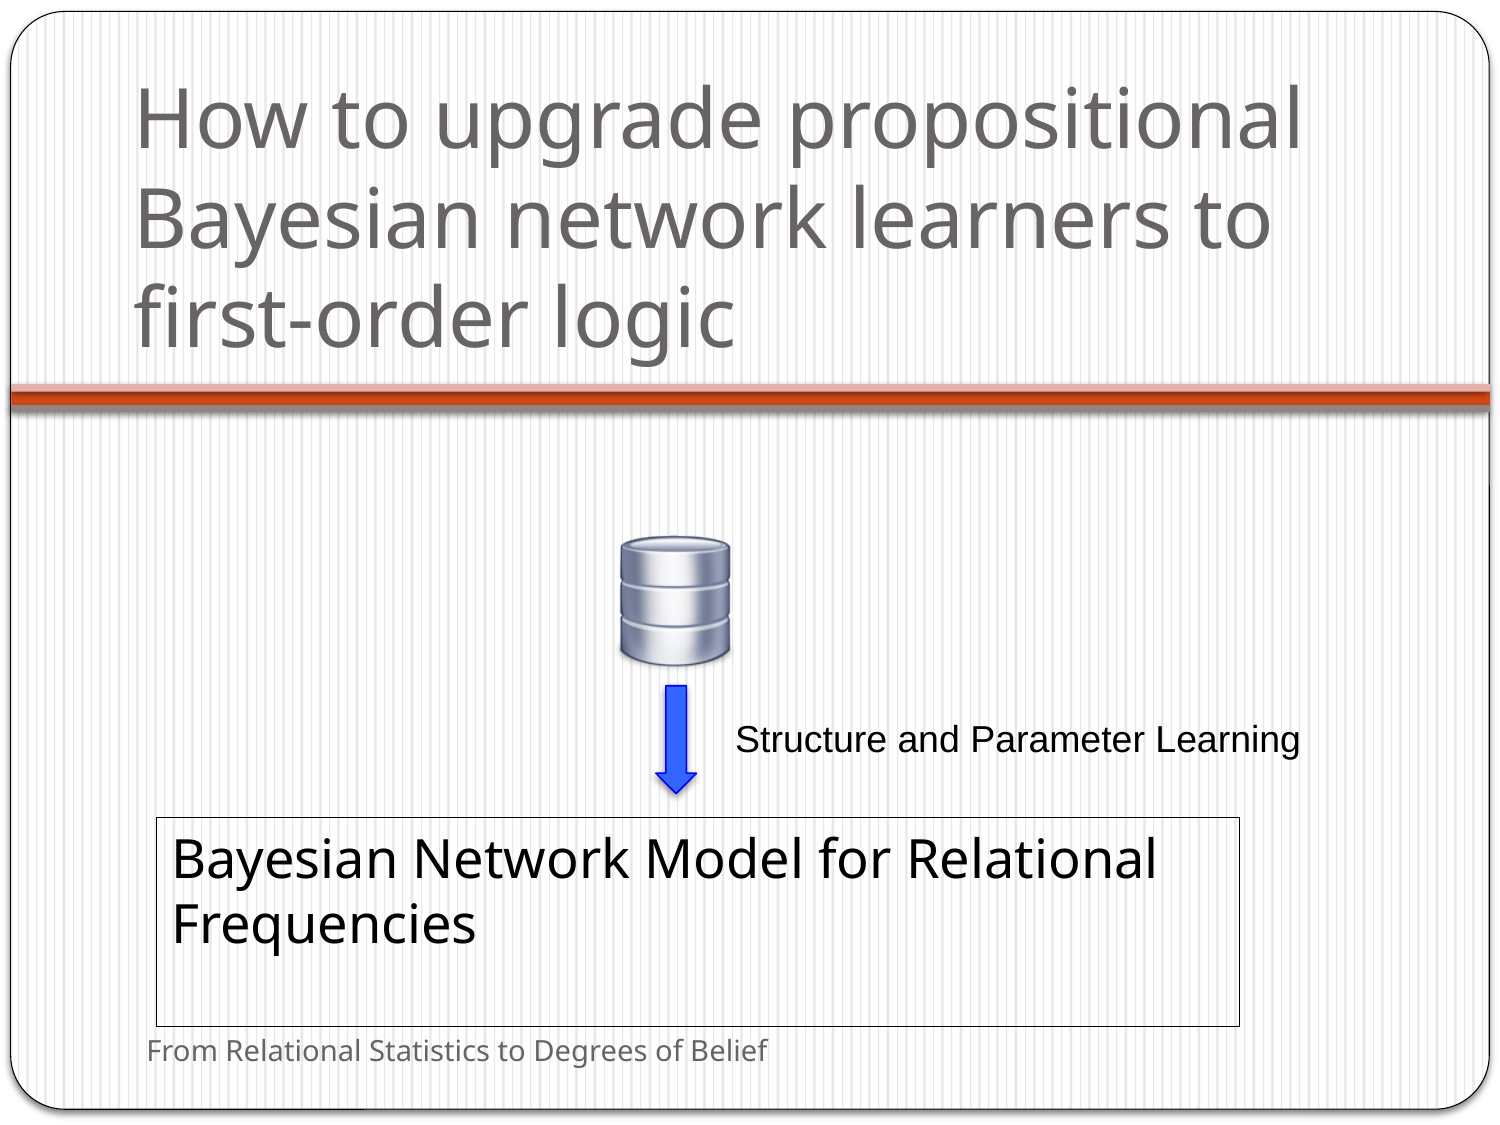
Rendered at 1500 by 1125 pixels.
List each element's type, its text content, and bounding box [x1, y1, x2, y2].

footer From Relational Statistics to Degrees of Belief [131, 1012, 788, 1088]
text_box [156, 522, 1356, 944]
title How to upgrade propositional Bayesian network learners to first-order logic [118, 156, 1394, 380]
